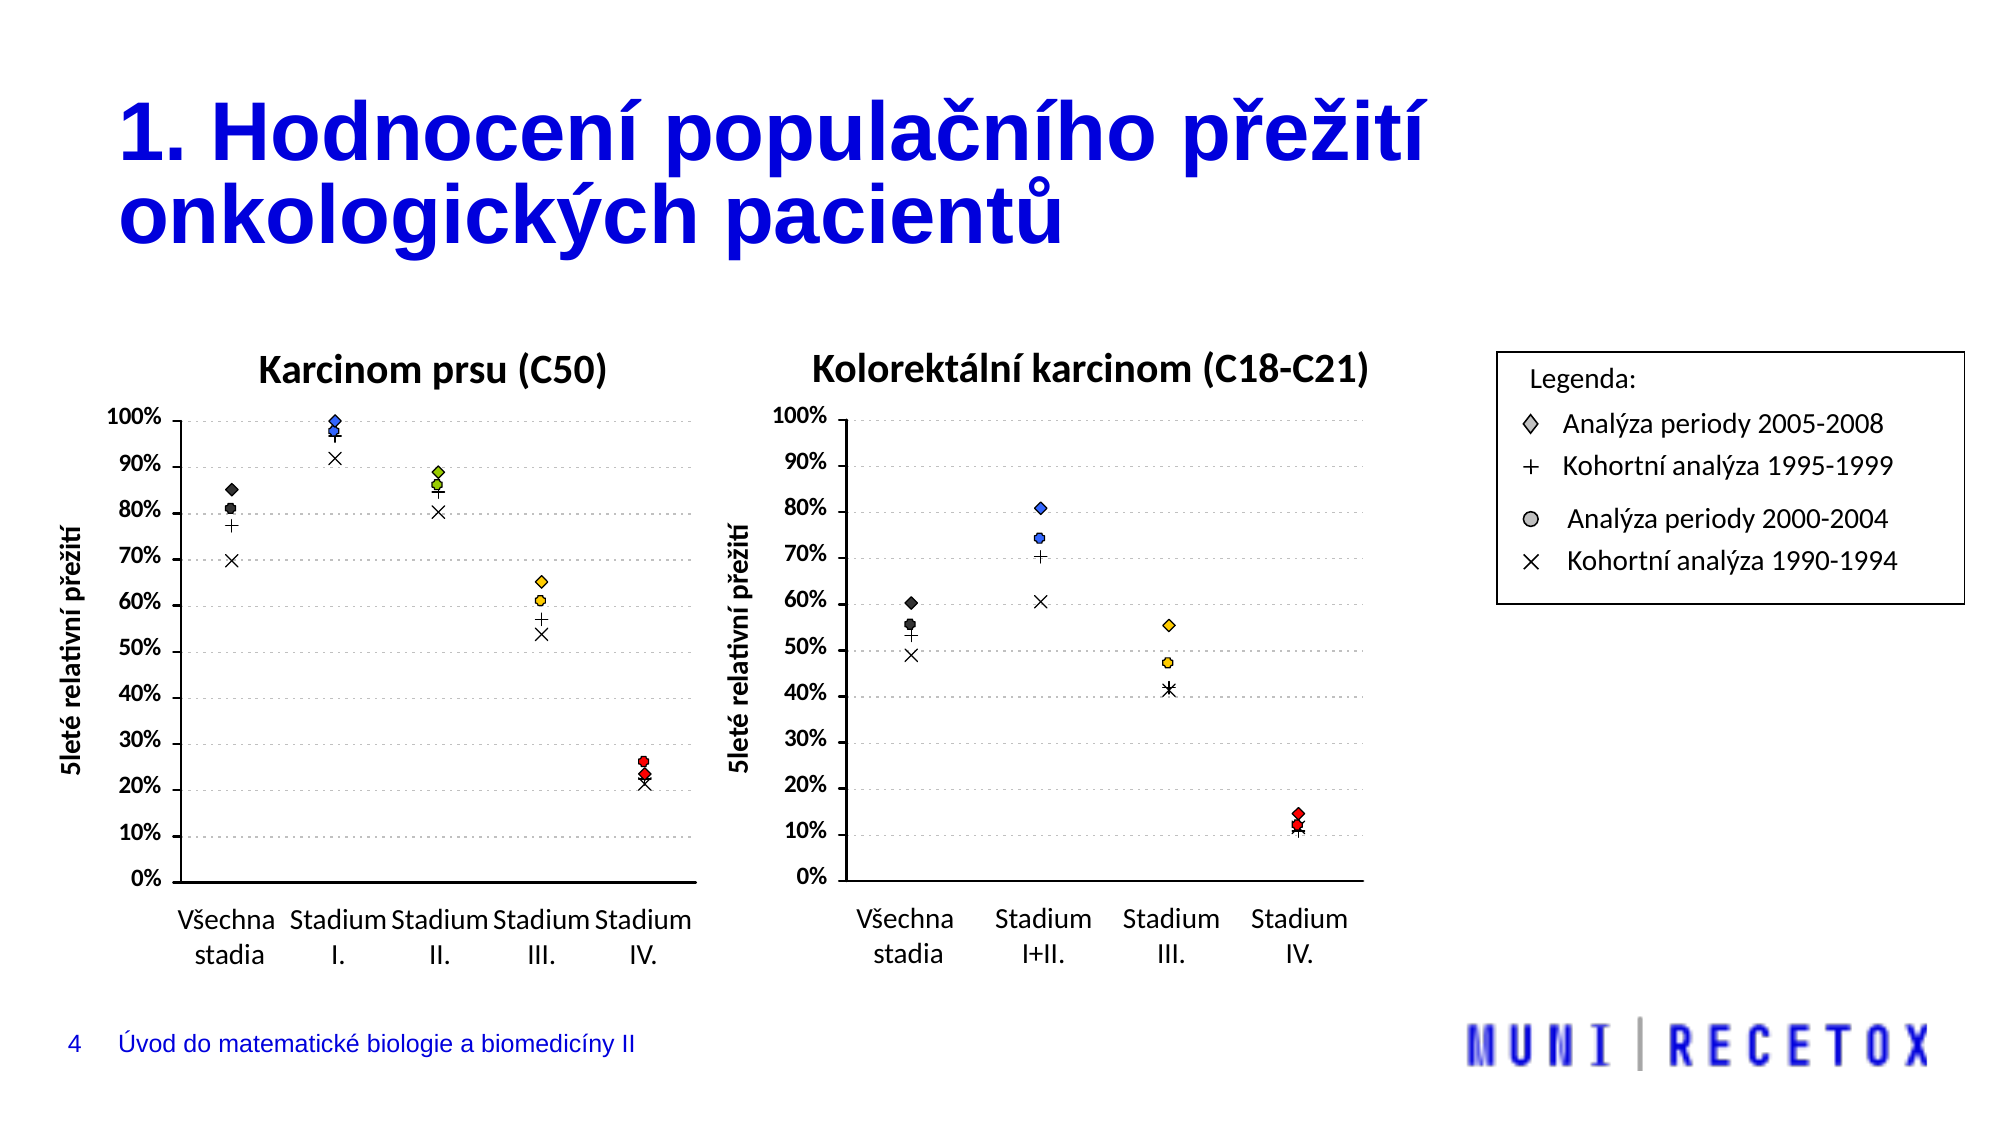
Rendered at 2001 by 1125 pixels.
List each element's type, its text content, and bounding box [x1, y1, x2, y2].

text_box Všechna stadia [140, 947, 255, 978]
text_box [93, 382, 705, 941]
text_box Stadium II. [422, 947, 459, 978]
text_box Stadium IV. [560, 892, 727, 978]
text_box Kolorektální karcinom (C18-C21) [789, 333, 1394, 399]
text_box Stadium III. [459, 947, 560, 978]
text_box Stadium I. [255, 947, 422, 978]
text_box Stadium I+II. [960, 947, 1127, 977]
text_box Stadium III. [1127, 947, 1217, 977]
text_box Všechna stadia [819, 947, 960, 977]
text_box 5leté relativní přežití [711, 509, 754, 790]
footer Úvod do matematické biologie a biomedicíny II [118, 1021, 1418, 1063]
slide_number 4 [67, 1021, 110, 1063]
text_box Karcinom prsu (C50) [157, 334, 710, 399]
text_box 5leté relativní přežití [43, 511, 88, 792]
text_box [1442, 351, 1965, 605]
text_box Stadium IV. [1217, 891, 1383, 977]
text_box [759, 380, 1373, 939]
title 1. Hodnocení populačního přežití onkologických pacientů [118, 93, 1882, 168]
